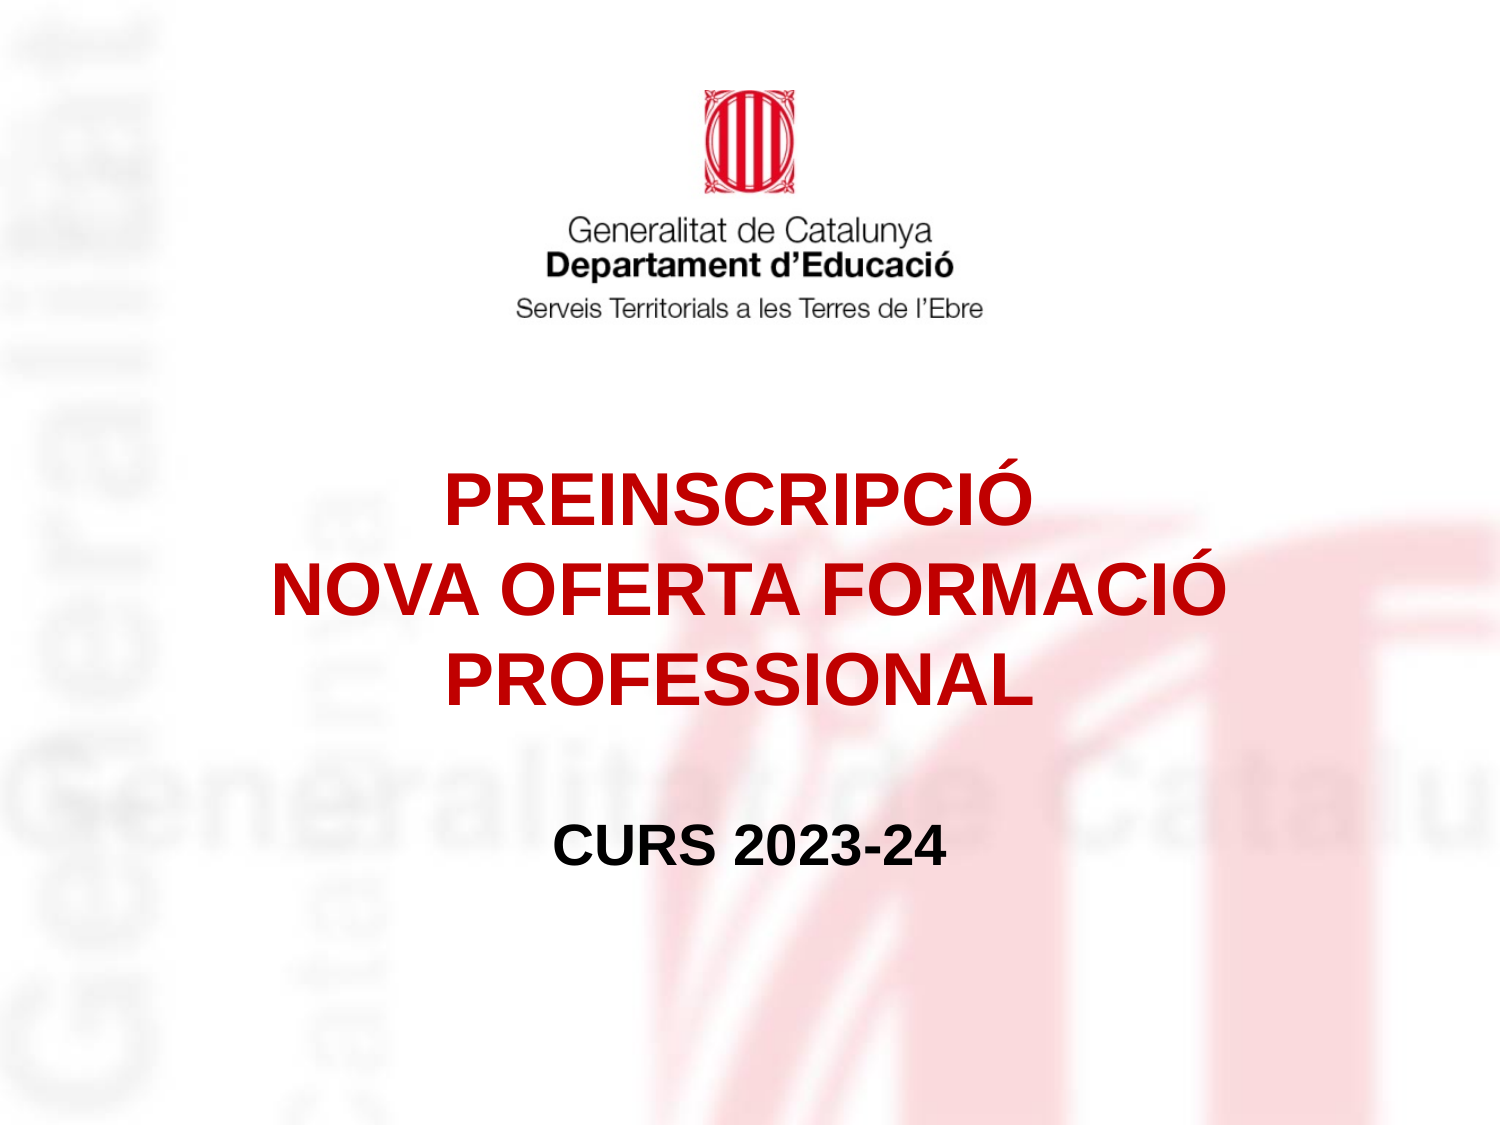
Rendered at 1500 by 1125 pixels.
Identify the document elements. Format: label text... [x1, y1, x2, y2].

picture [0, 0, 1500, 1125]
title PREINSCRIPCIÓ NOVA OFERTA FORMACIÓ PROFESSIONAL [112, 441, 1388, 820]
subtitle CURS 2023-24 [225, 799, 1275, 886]
